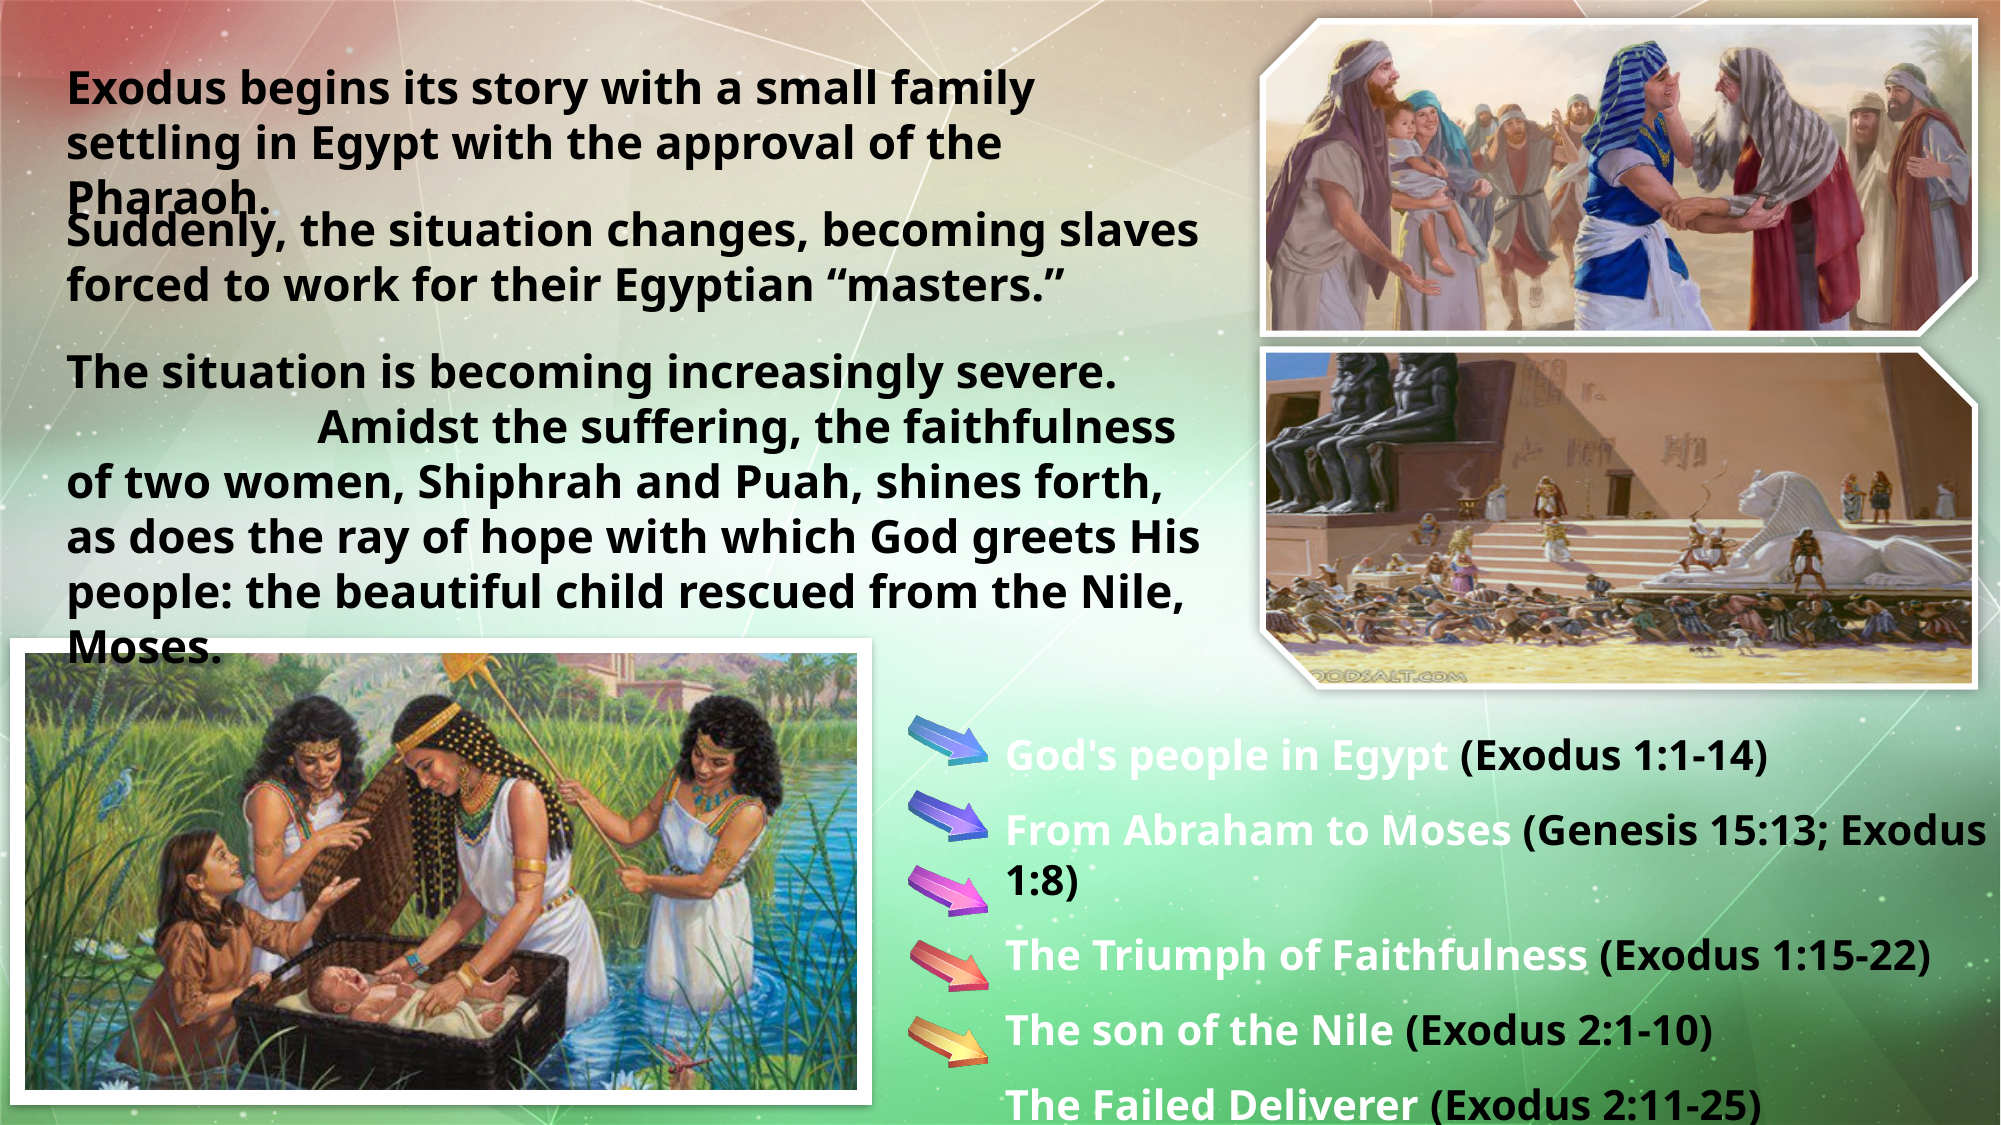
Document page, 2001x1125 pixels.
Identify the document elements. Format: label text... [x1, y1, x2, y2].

text_box God's people in Egypt (Exodus 1:1-14) From Abraham to Moses (Genesis 15:13; Exodus 1:8) The Triumph of Faithfulness (Exodus 1:15-22) The son of the Nile (Exodus 2:1-10) The Failed Deliverer (Exodus 2:11-25) [990, 721, 2000, 1125]
picture [0, 0, 2001, 1125]
text_box Suddenly, the situation changes, becoming slaves forced to work for their Egyptian “masters.” [51, 193, 1232, 319]
text_box The situation is becoming increasingly severe. Amidst the suffering, the faithfulness of two women, Shiphrah and Puah, shines forth, as does the ray of hope with which God greets His people: the beautiful child rescued from the Nile, Moses. [51, 335, 1232, 681]
text_box Exodus begins its story with a small family settling in Egypt with the approval of the Pharaoh. [51, 51, 1232, 193]
